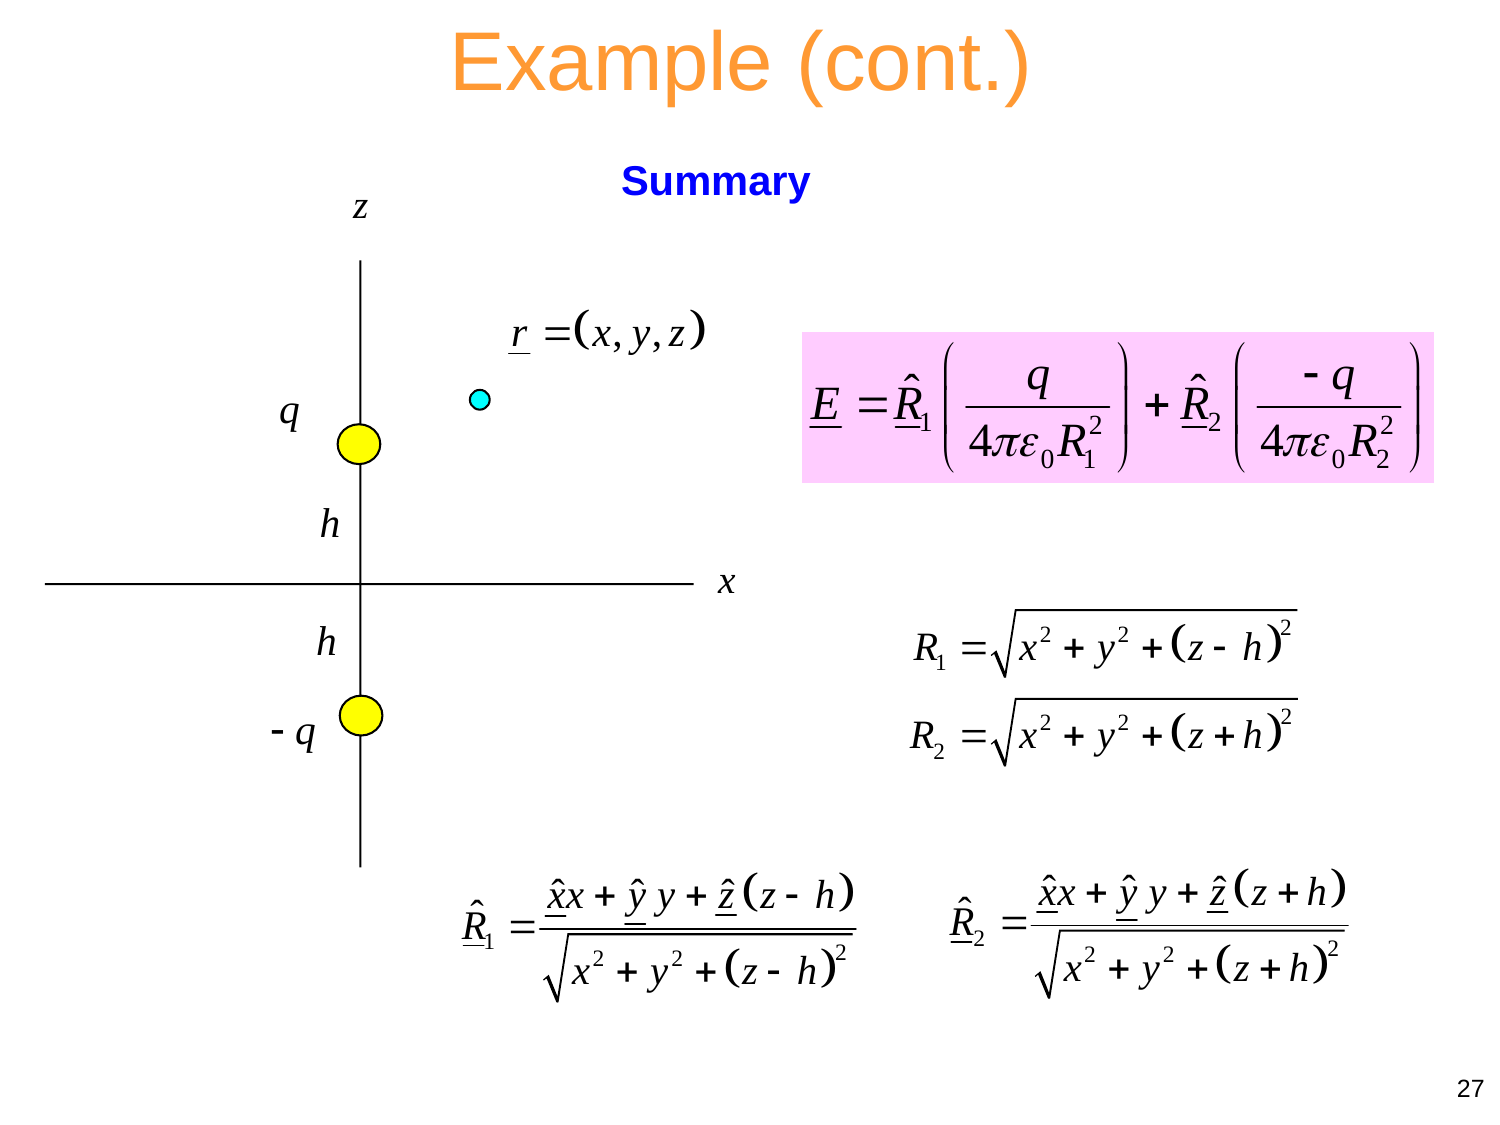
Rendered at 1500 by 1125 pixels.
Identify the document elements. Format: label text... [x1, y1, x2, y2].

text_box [44, 192, 744, 868]
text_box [902, 600, 1306, 776]
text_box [941, 860, 1356, 1007]
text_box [801, 331, 1435, 483]
text_box Summary [469, 146, 963, 212]
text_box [454, 864, 865, 1011]
text_box Example (cont.) [419, 0, 1063, 115]
slide_number 27 [1187, 1050, 1500, 1125]
